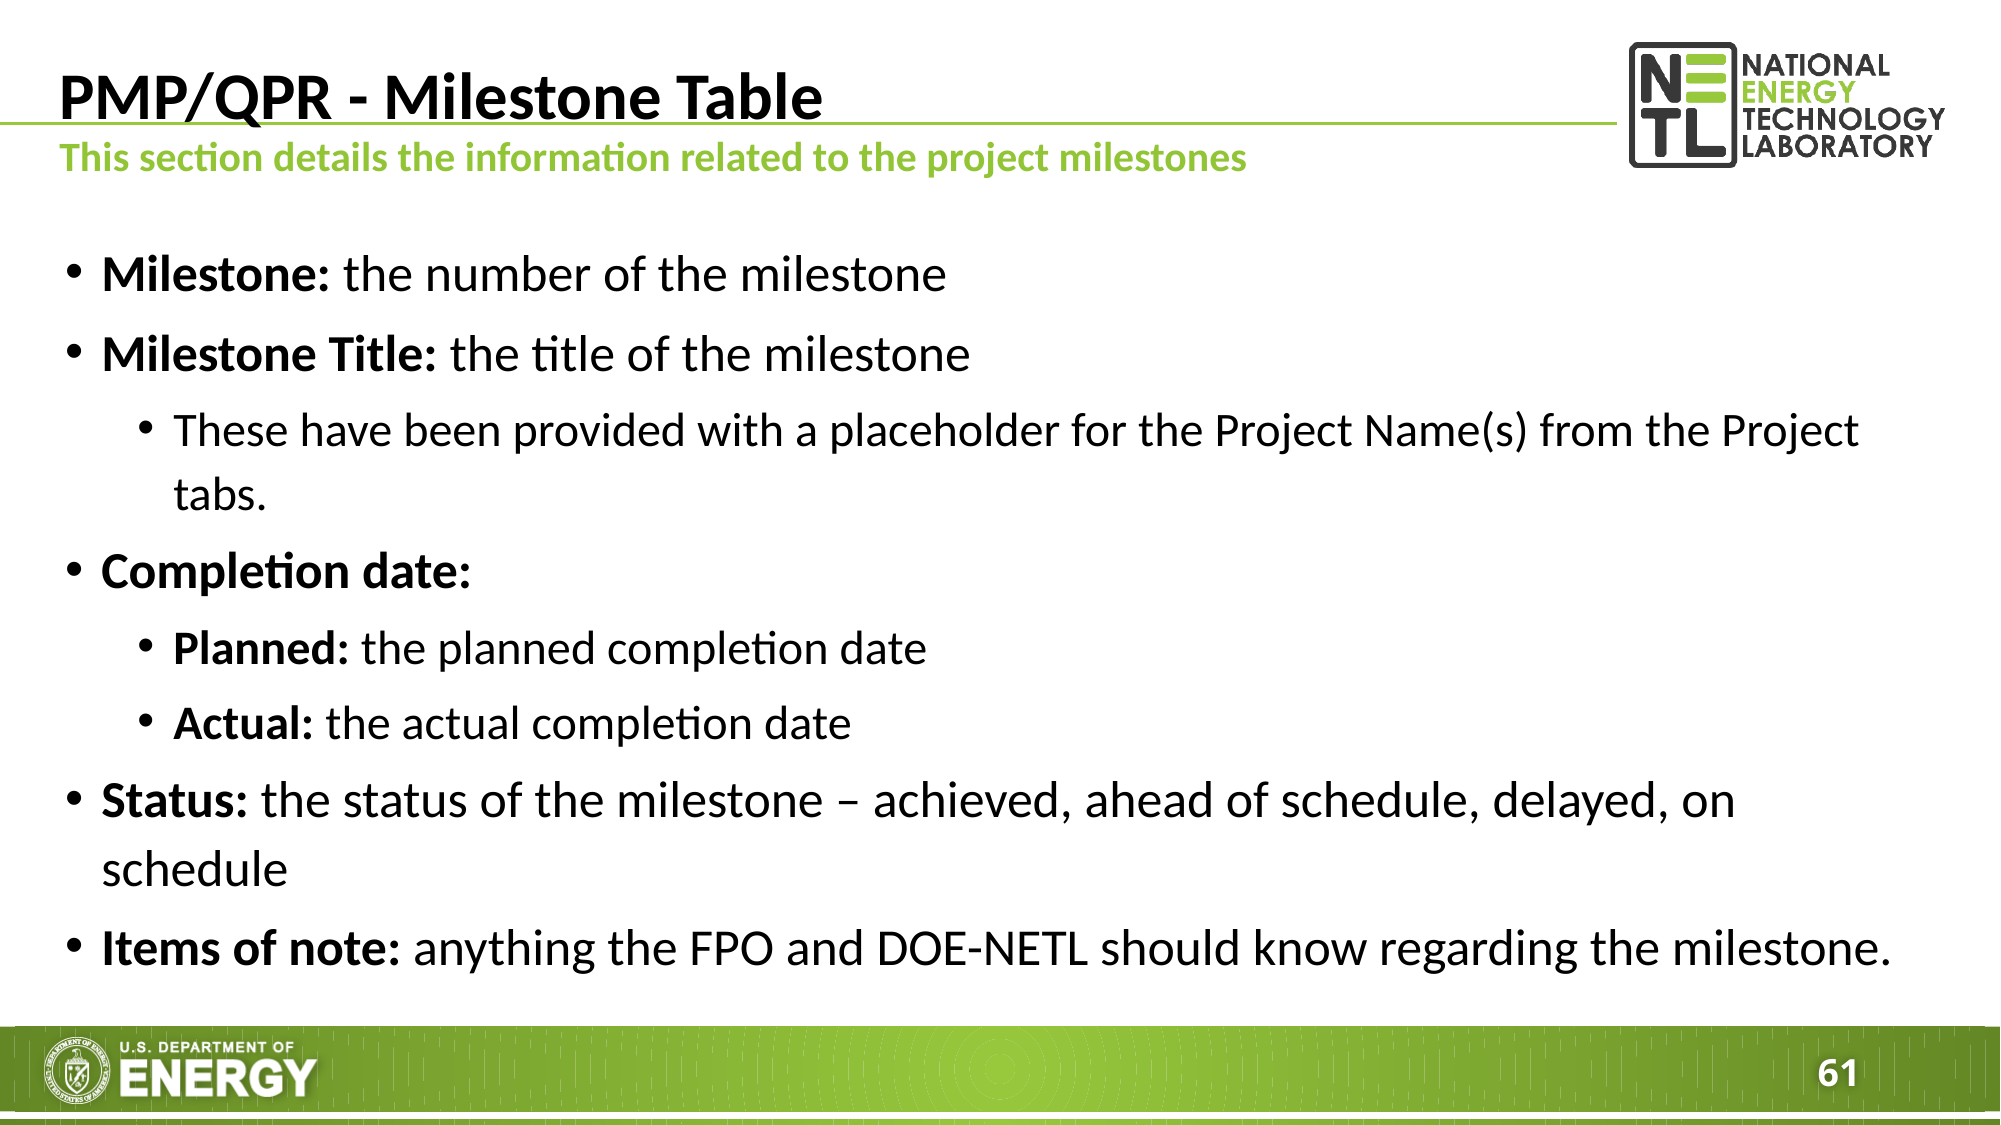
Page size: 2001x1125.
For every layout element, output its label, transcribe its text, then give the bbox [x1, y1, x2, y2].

title PMP/QPR - Milestone Table [44, 42, 1945, 127]
subtitle This section details the information related to the project milestones [44, 127, 1945, 189]
list Milestone: the number of the milestone Milestone Title: the title of the milestone These have been provided with a placeholder for the Project Name(s) from the Project tabs. Completion date: Planned: the planned completion date Actual: the actual completion date Status: the status of the milestone – achieved, ahead of schedule, delayed, on schedule Items of note: anything the FPO and DOE-NETL should know regarding the milestone. [50, 226, 1950, 998]
picture [44, 1037, 324, 1104]
